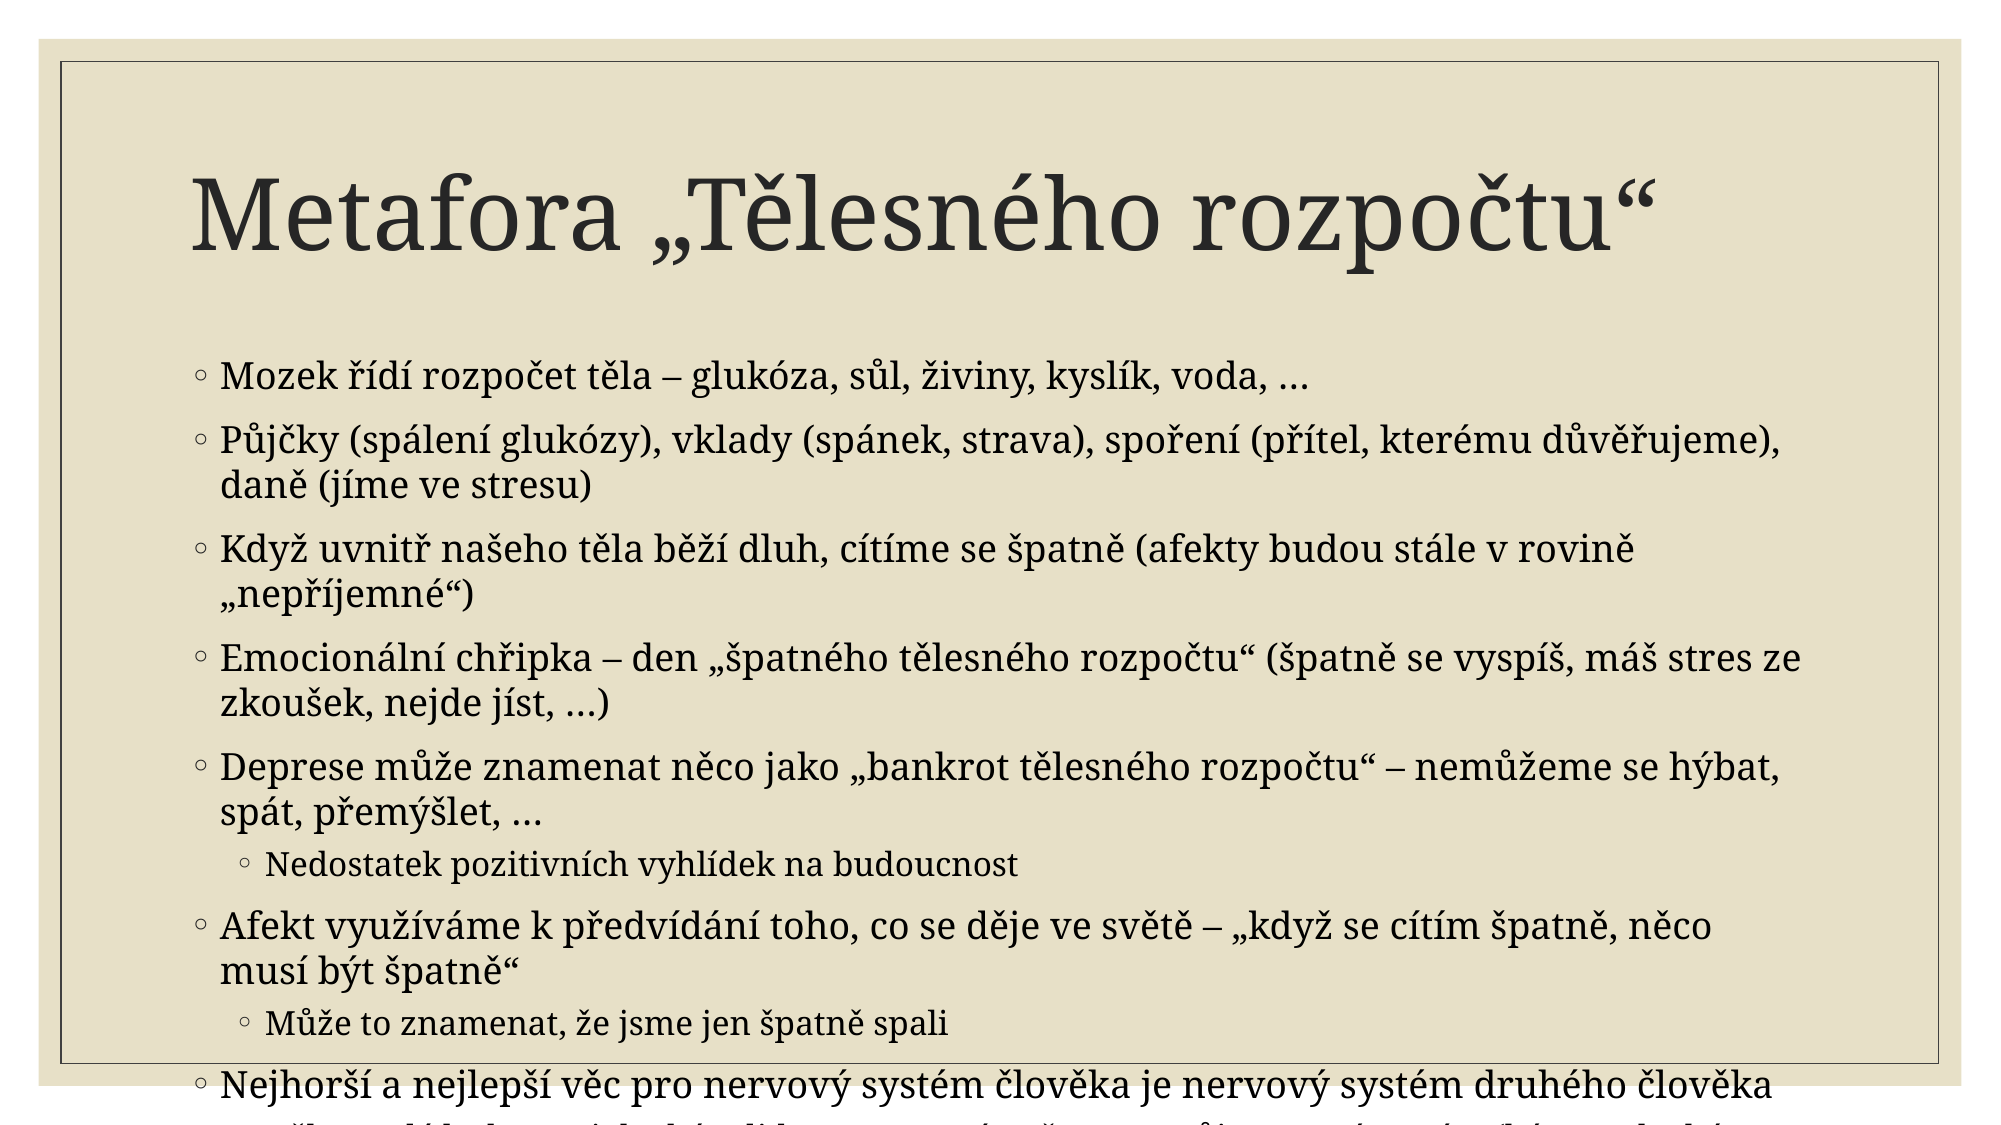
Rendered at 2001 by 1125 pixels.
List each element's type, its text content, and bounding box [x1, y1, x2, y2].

title Metafora „Tělesného rozpočtu“ [174, 105, 1825, 331]
list Mozek řídí rozpočet těla – glukóza, sůl, živiny, kyslík, voda, … Půjčky (spálení glukózy), vklady (spánek, strava), spoření (přítel, kterému důvěřujeme), daně (jíme ve stresu) Když uvnitř našeho těla běží dluh, cítíme se špatně (afekty budou stále v rovině „nepříjemné“) Emocionální chřipka – den „špatného tělesného rozpočtu“ (špatně se vyspíš, máš stres ze zkoušek, nejde jíst, …) Deprese může znamenat něco jako „bankrot tělesného rozpočtu“ – nemůžeme se hýbat, spát, přemýšlet, … Nedostatek pozitivních vyhlídek na budoucnost Afekt využíváme k předvídání toho, co se děje ve světě – „když se cítím špatně, něco musí být špatně“ Může to znamenat, že jsme jen špatně spali Nejhorší a nejlepší věc pro nervový systém člověka je nervový systém druhého člověka Dělat malé laskavosti druhým lidem znamená pečovat o svůj nervový systém (být pro druhé „spořením“, ne „daní“) [174, 345, 1825, 990]
